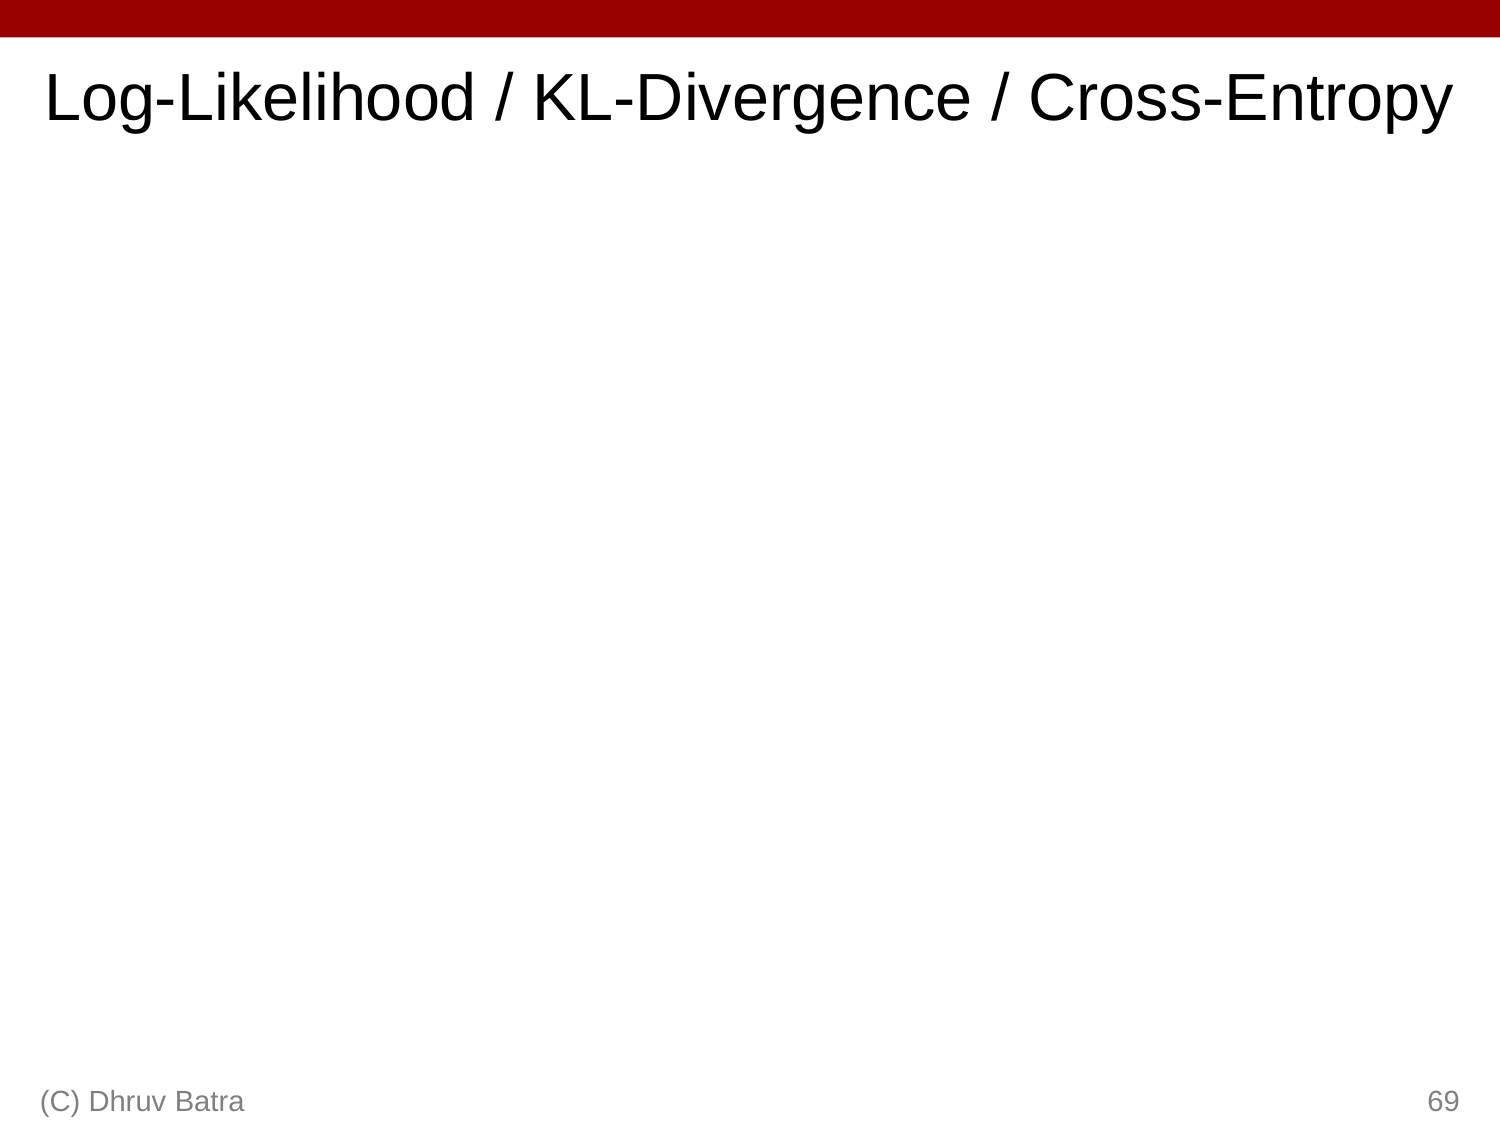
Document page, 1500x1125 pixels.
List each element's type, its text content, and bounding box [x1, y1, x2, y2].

slide_number 69 [1162, 1049, 1476, 1125]
title Log-Likelihood / KL-Divergence / Cross-Entropy [0, 37, 1500, 151]
footer (C) Dhruv Batra [24, 1049, 501, 1125]
